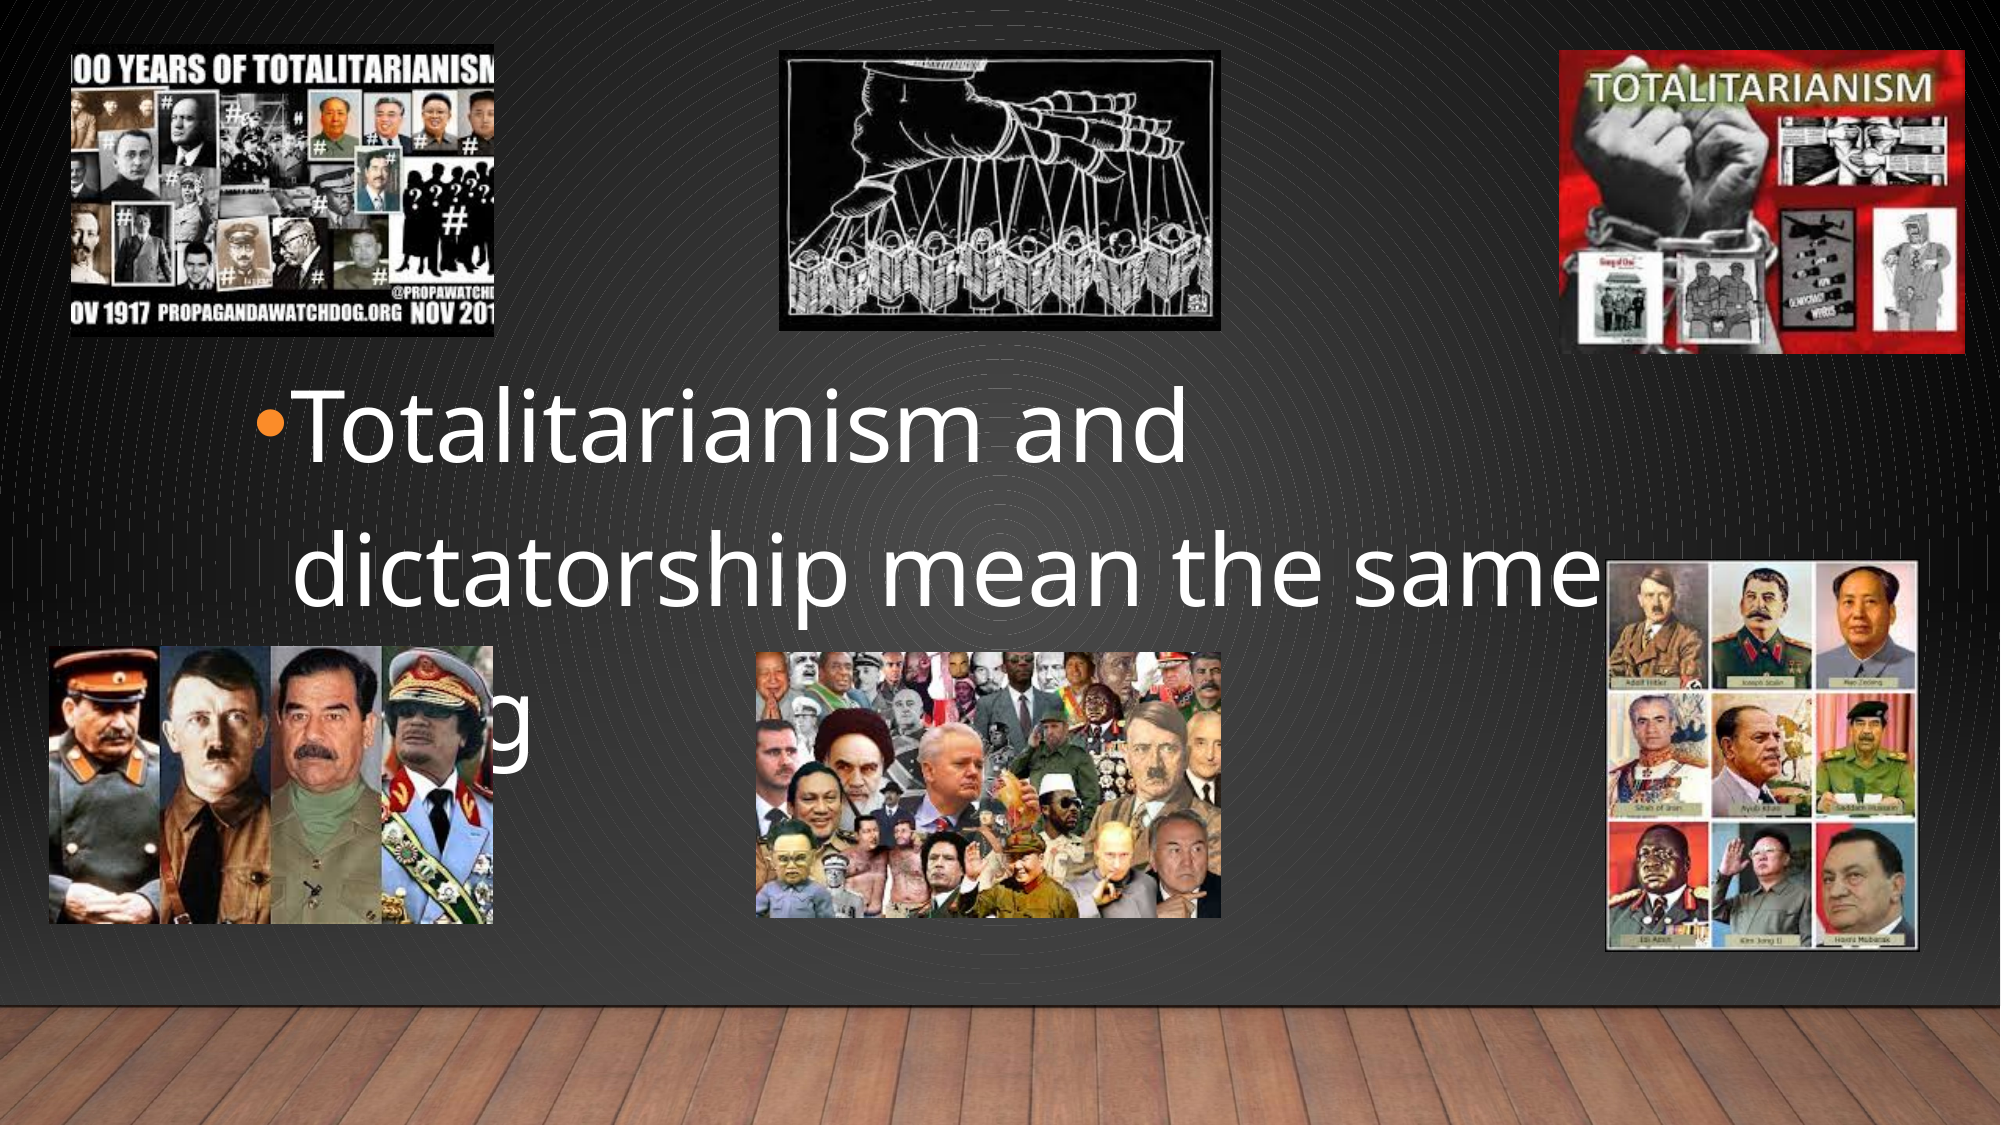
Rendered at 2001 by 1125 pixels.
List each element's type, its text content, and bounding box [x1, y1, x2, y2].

picture [779, 50, 1221, 331]
picture [0, 1005, 2000, 1125]
picture [70, 44, 494, 338]
list Totalitarianism and dictatorship mean the same thing [238, 330, 1763, 897]
picture [1559, 50, 1965, 355]
picture [756, 651, 1221, 918]
picture [1604, 558, 1920, 952]
picture [48, 646, 494, 924]
